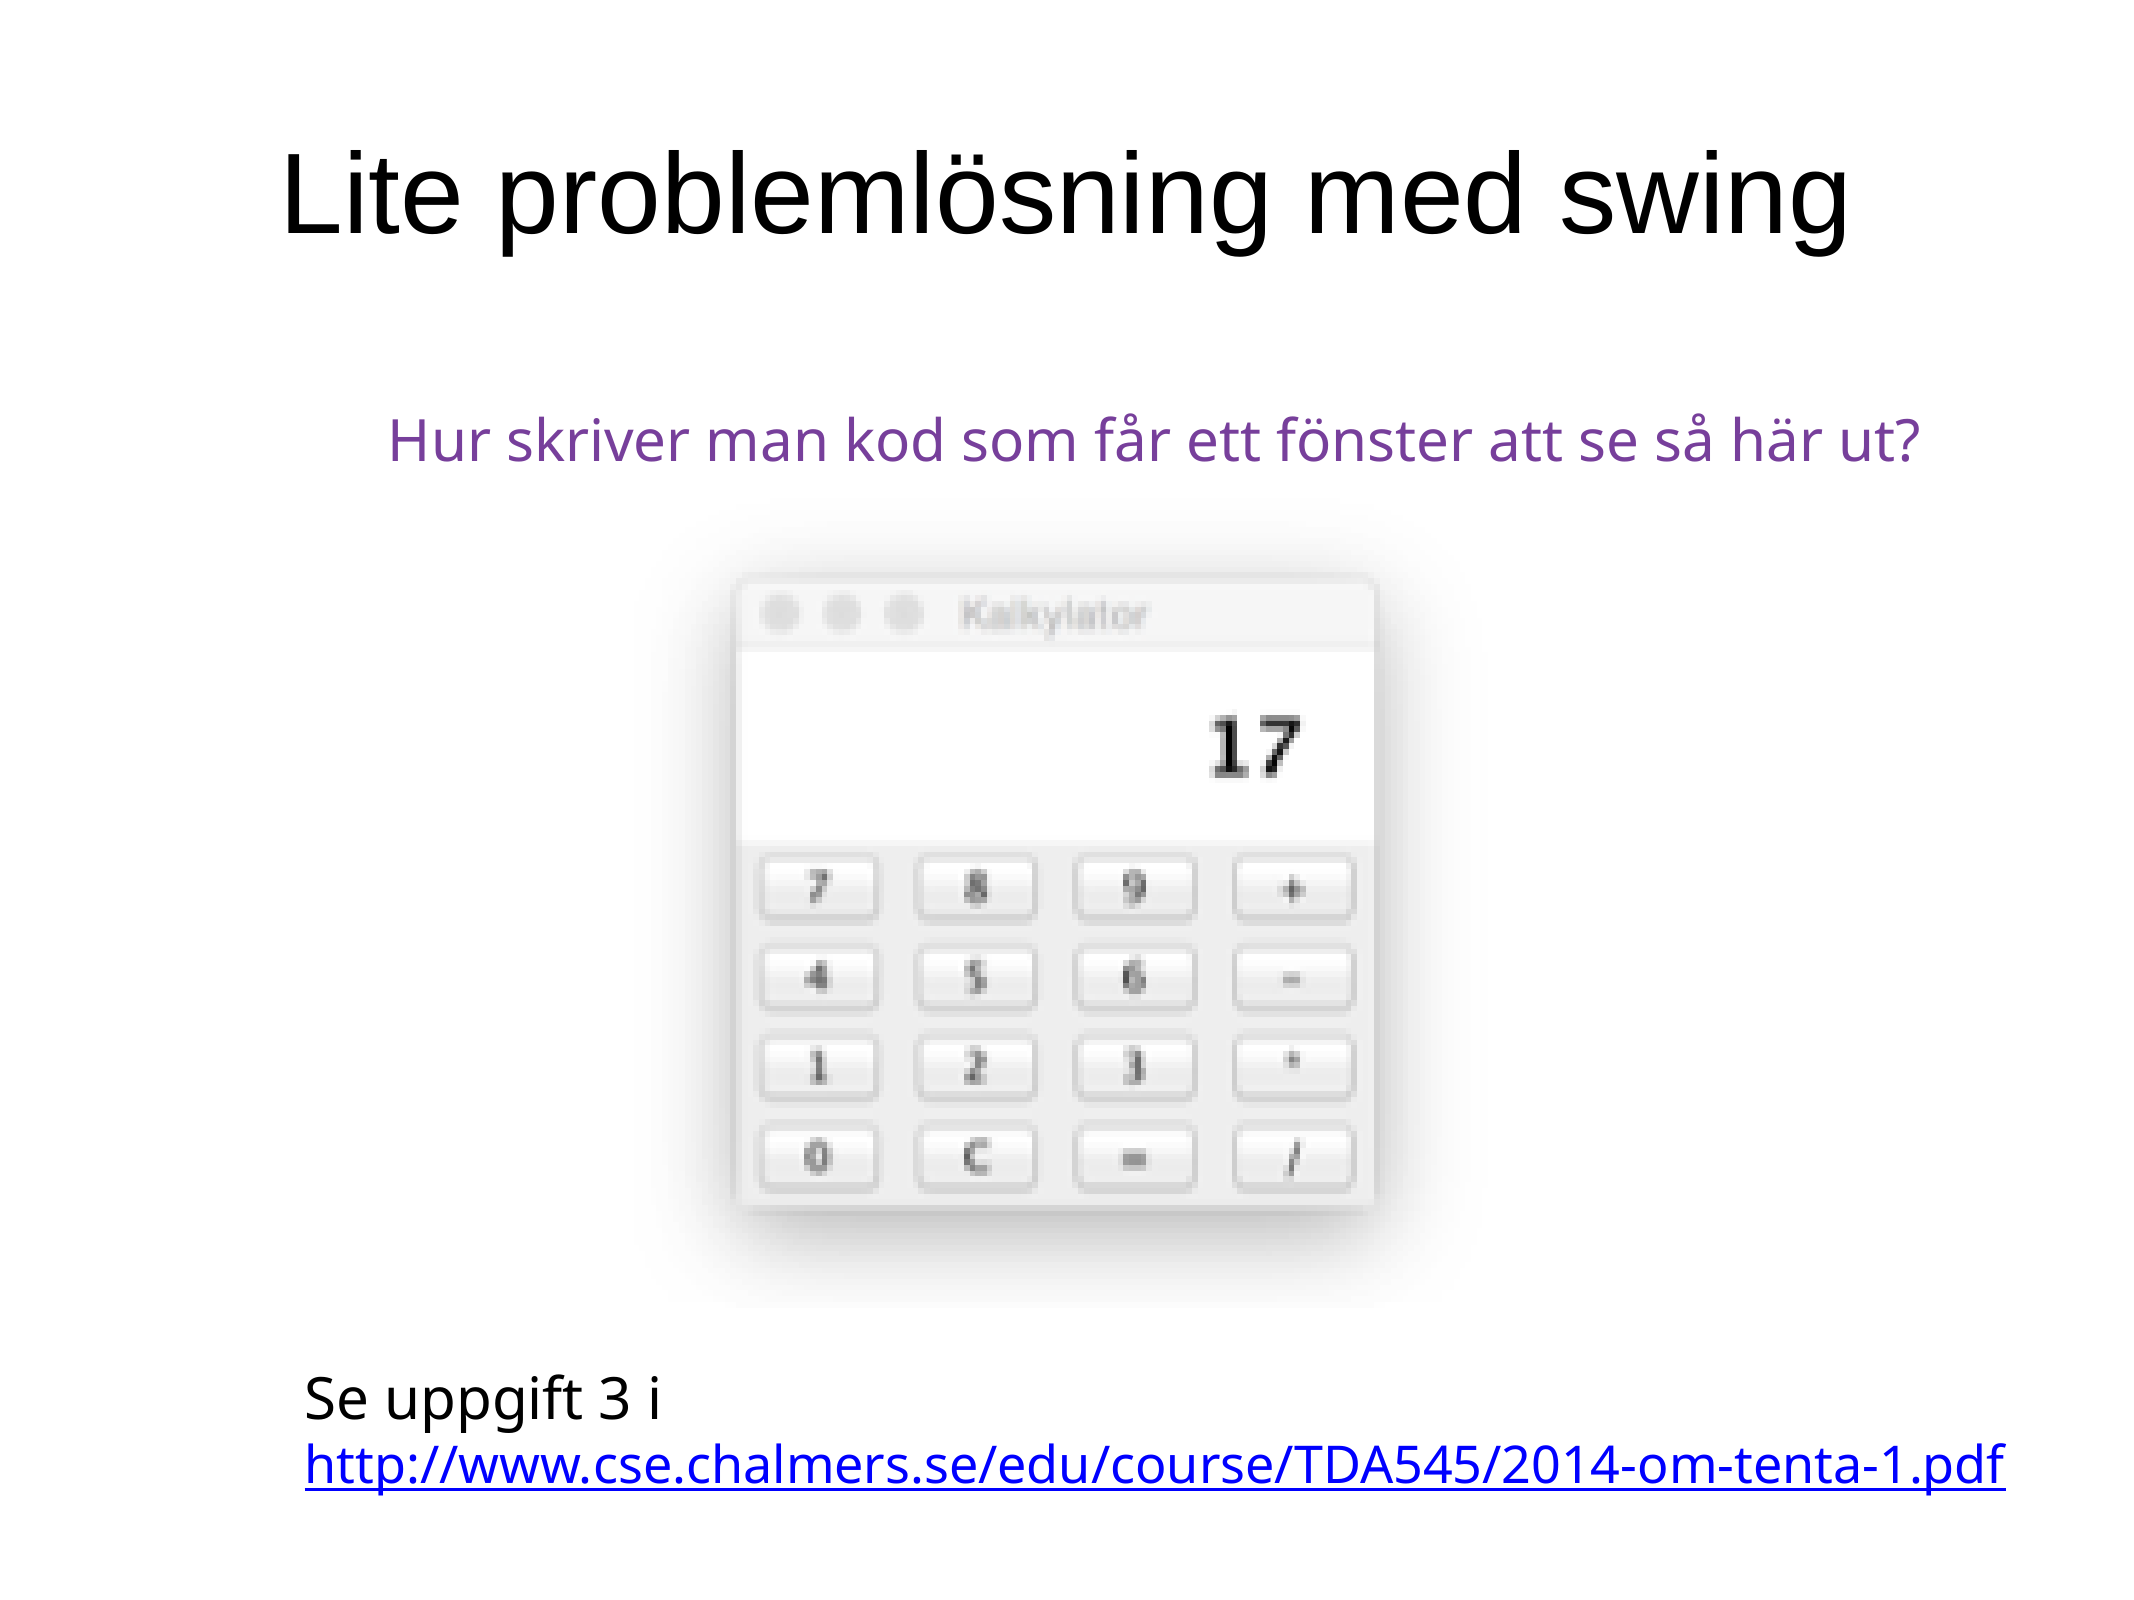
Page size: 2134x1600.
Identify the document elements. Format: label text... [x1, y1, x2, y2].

text_box Lite problemlösning med swing [10, 10, 2123, 365]
text_box Se uppgift 3 i http://www.cse.chalmers.se/edu/course/TDA545/2014-om-tenta-1.pdf [304, 1361, 2091, 1503]
picture [616, 458, 1517, 1308]
text_box Hur skriver man kod som får ett fönster att se så här ut? [387, 403, 2134, 474]
